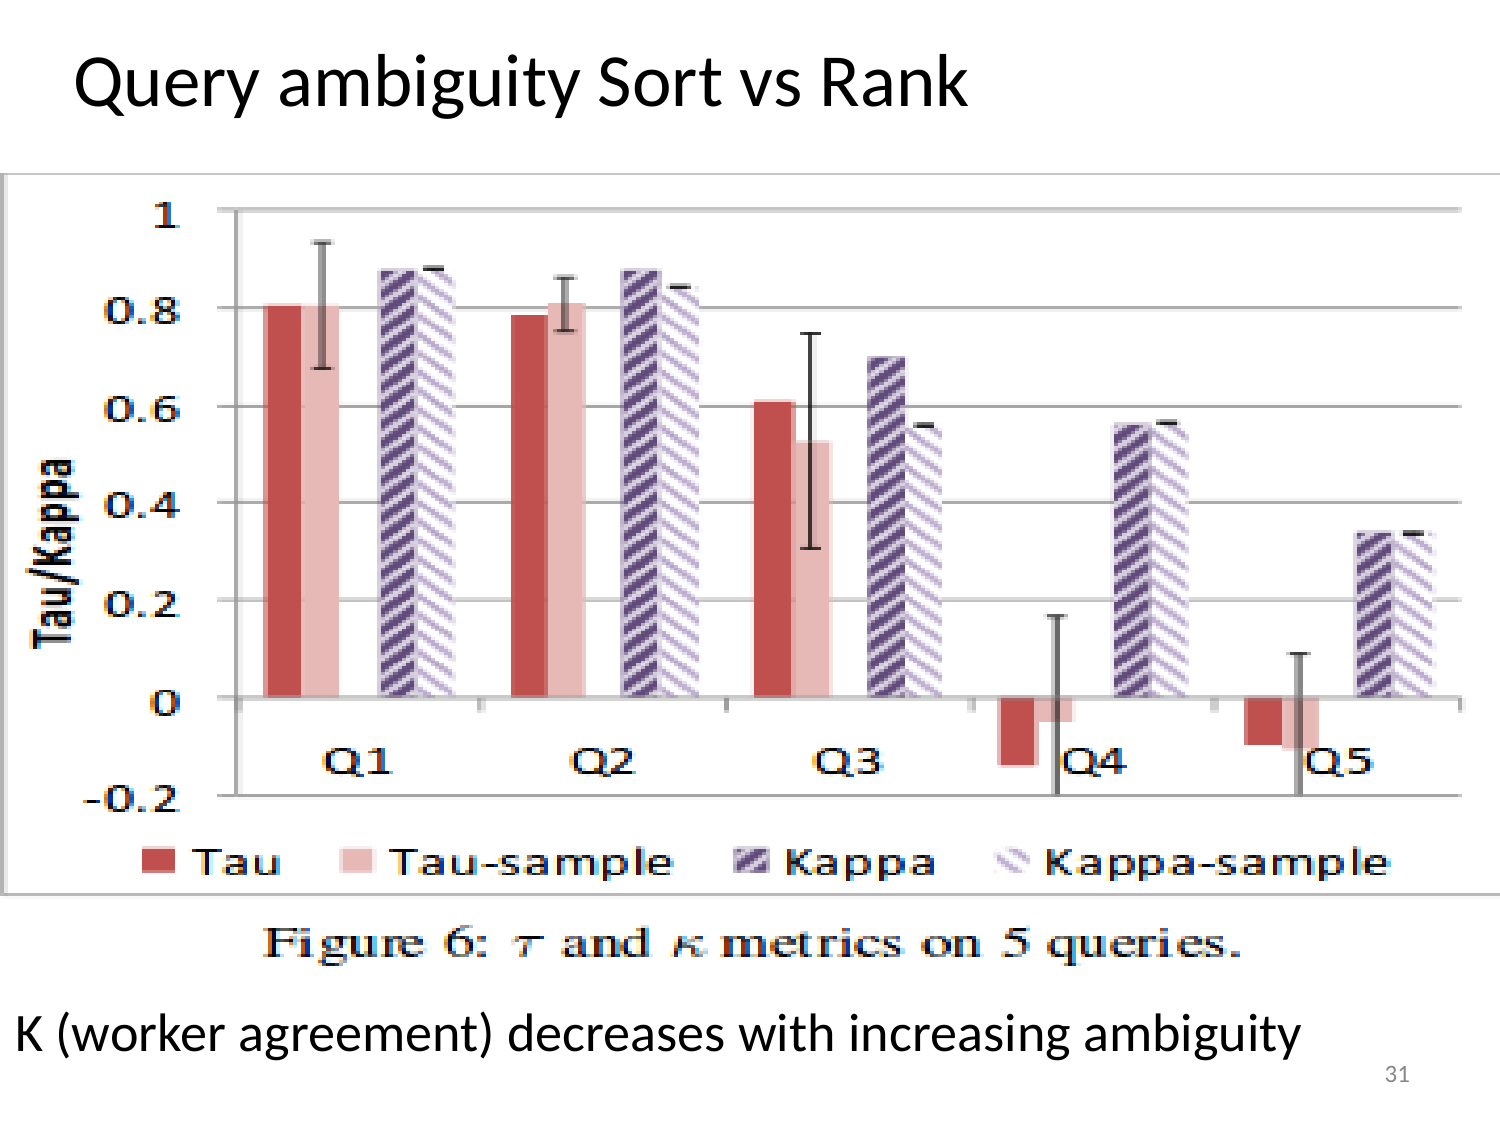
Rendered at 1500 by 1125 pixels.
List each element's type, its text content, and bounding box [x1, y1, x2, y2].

slide_number ‹#› [1074, 1042, 1425, 1103]
text_box K (worker agreement) decreases with increasing ambiguity [0, 982, 1485, 1123]
text_box Query ambiguity Sort vs Rank [58, 16, 1264, 157]
picture [0, 173, 1500, 966]
